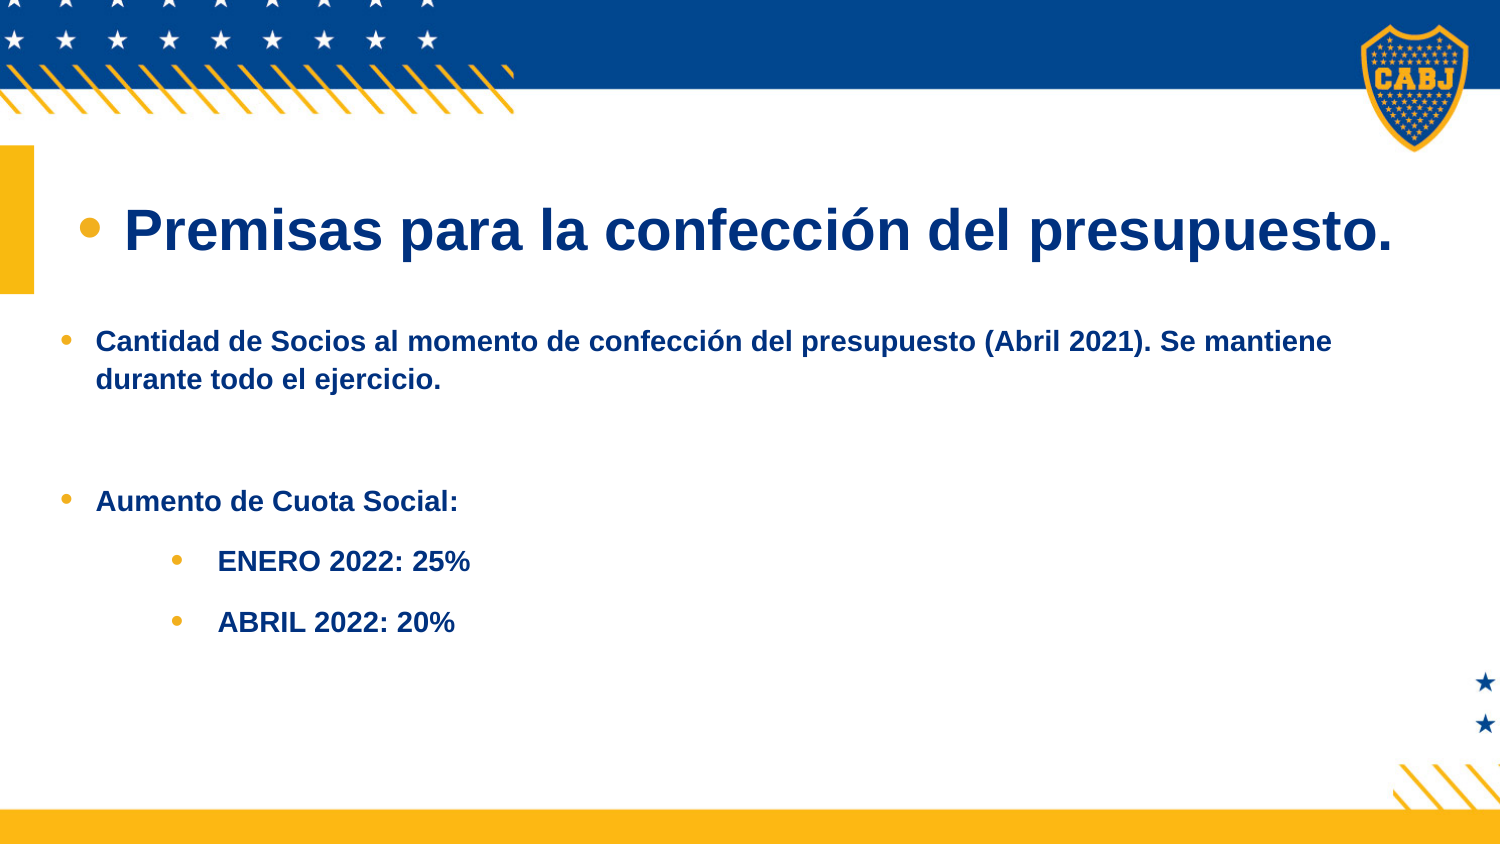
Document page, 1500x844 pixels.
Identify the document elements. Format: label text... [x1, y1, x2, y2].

picture [0, 0, 1500, 844]
text_box Premisas para la confección del presupuesto. [70, 177, 1454, 270]
text_box Cantidad de Socios al momento de confección del presupuesto (Abril 2021). Se mantiene durante todo el ejercicio. Aumento de Cuota Social: ENERO 2022: 25% ABRIL 2022: 20% [34, 311, 1435, 646]
text_box [0, 145, 35, 295]
